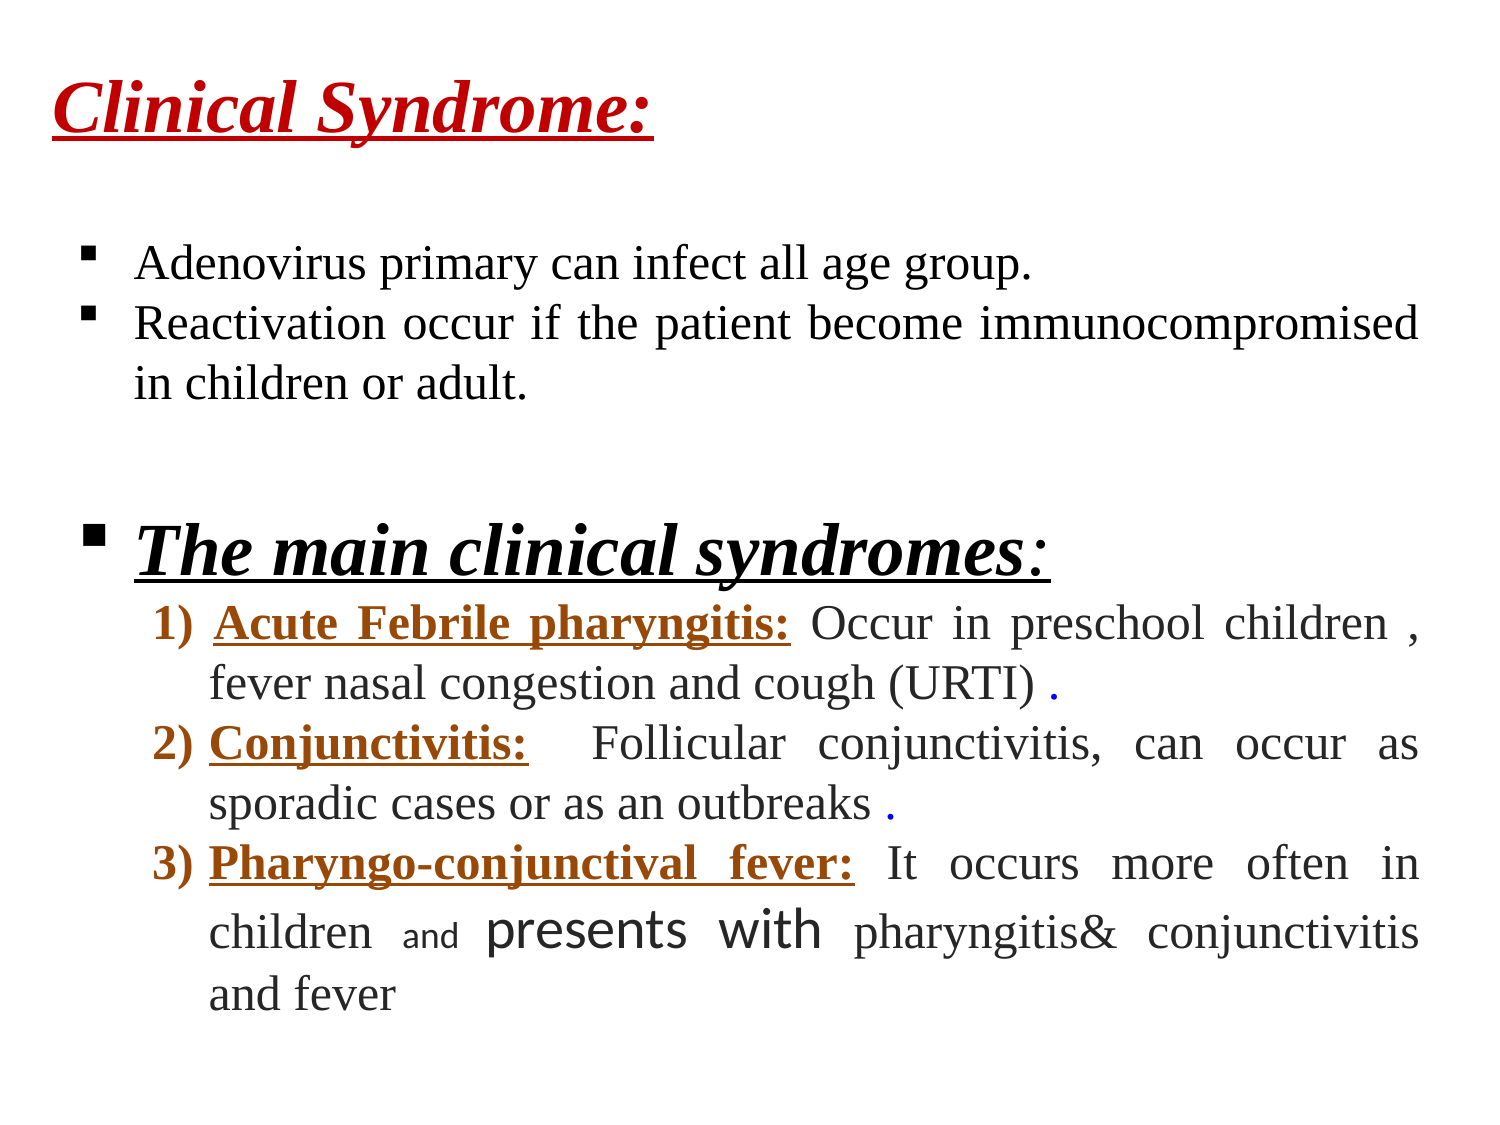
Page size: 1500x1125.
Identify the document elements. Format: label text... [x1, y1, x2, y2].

text_box Clinical Syndrome: [37, 49, 1125, 155]
text_box Adenovirus primary can infect all age group. Reactivation occur if the patient become immunocompromised in children or adult. The main clinical syndromes: 1) Acute Febrile pharyngitis: Occur in preschool children , fever nasal congestion and cough (URTI) . Conjunctivitis: Follicular conjunctivitis, can occur as sporadic cases or as an outbreaks . Pharyngo-conjunctival fever: It occurs more often in children and presents with pharyngitis& conjunctivitis and fever [62, 162, 1436, 1125]
